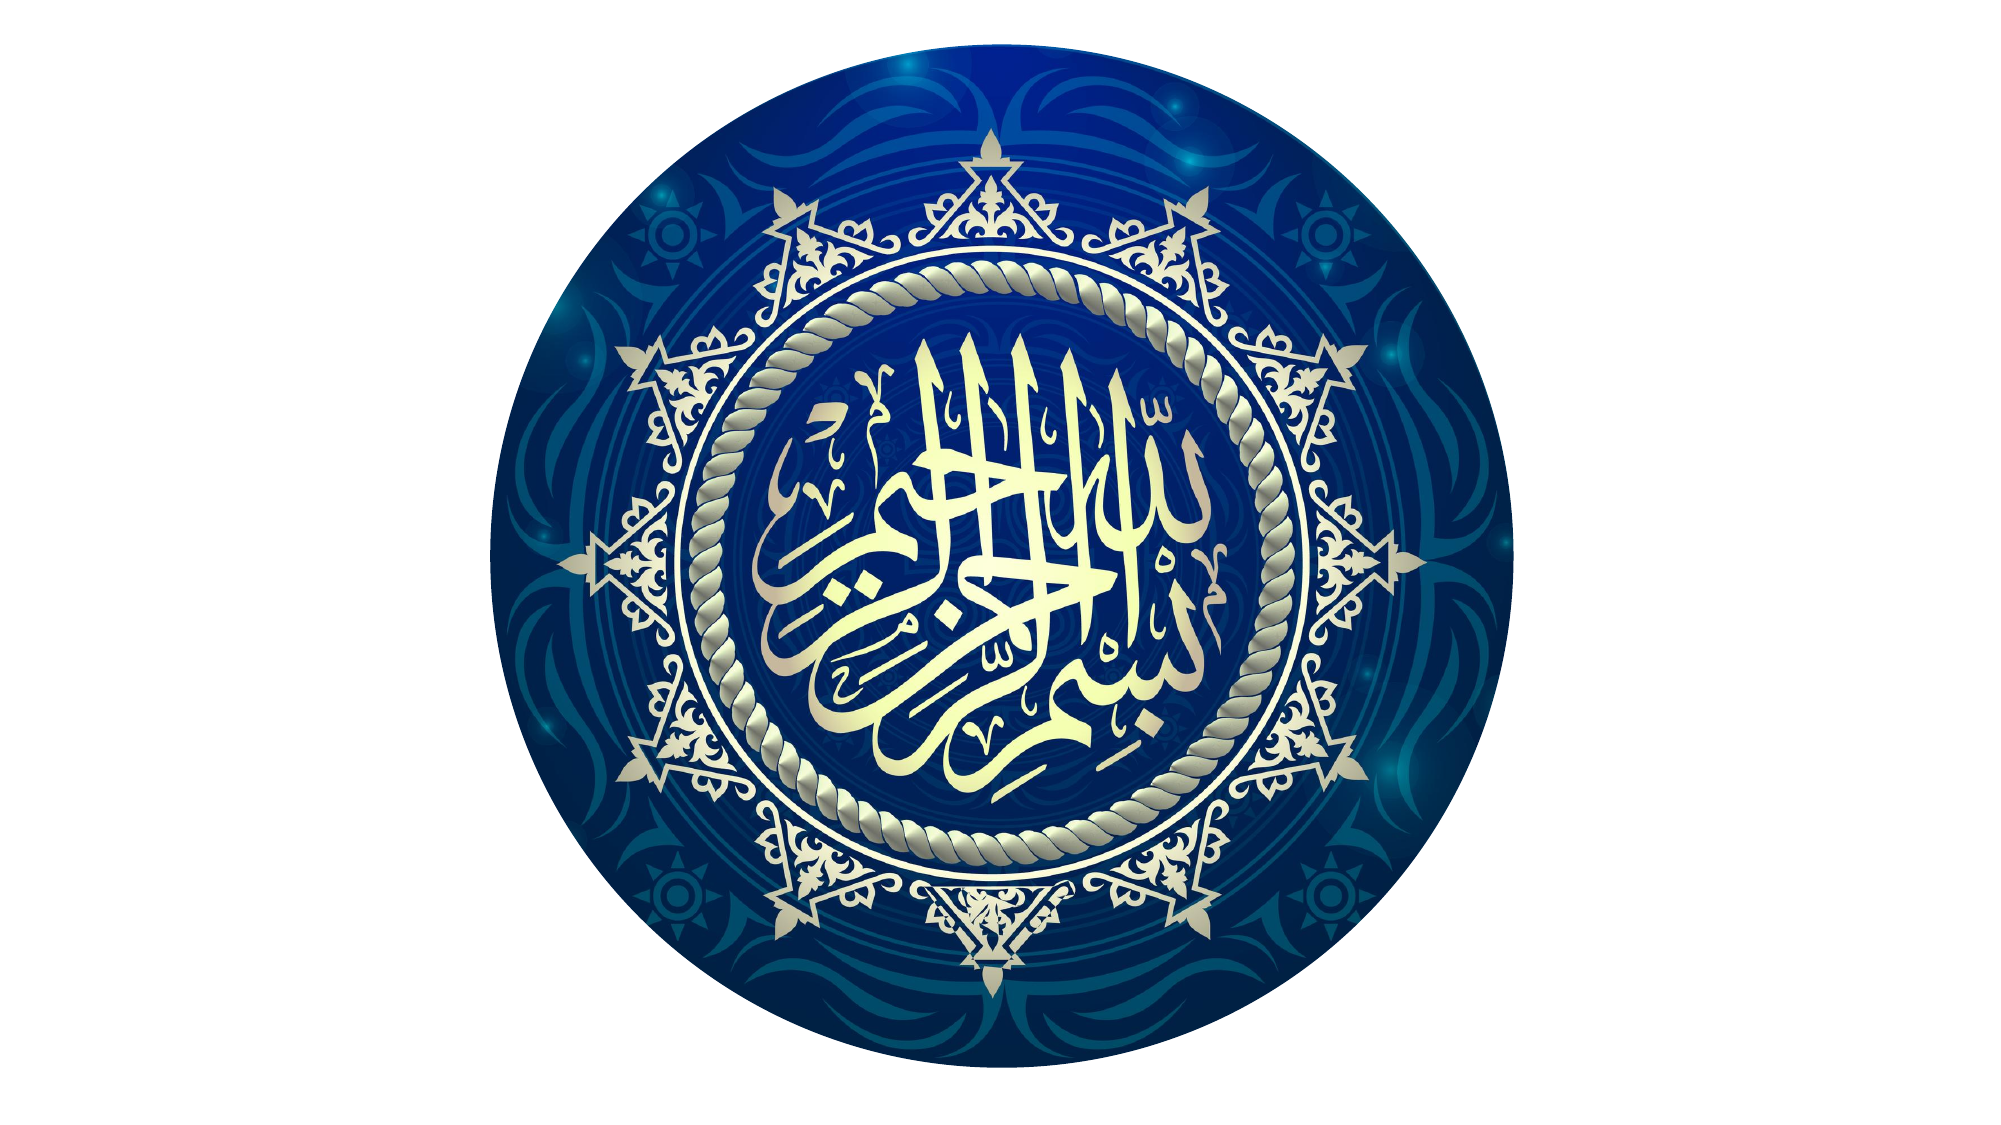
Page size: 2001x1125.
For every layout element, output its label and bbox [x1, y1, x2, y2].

picture [490, 44, 1514, 1068]
